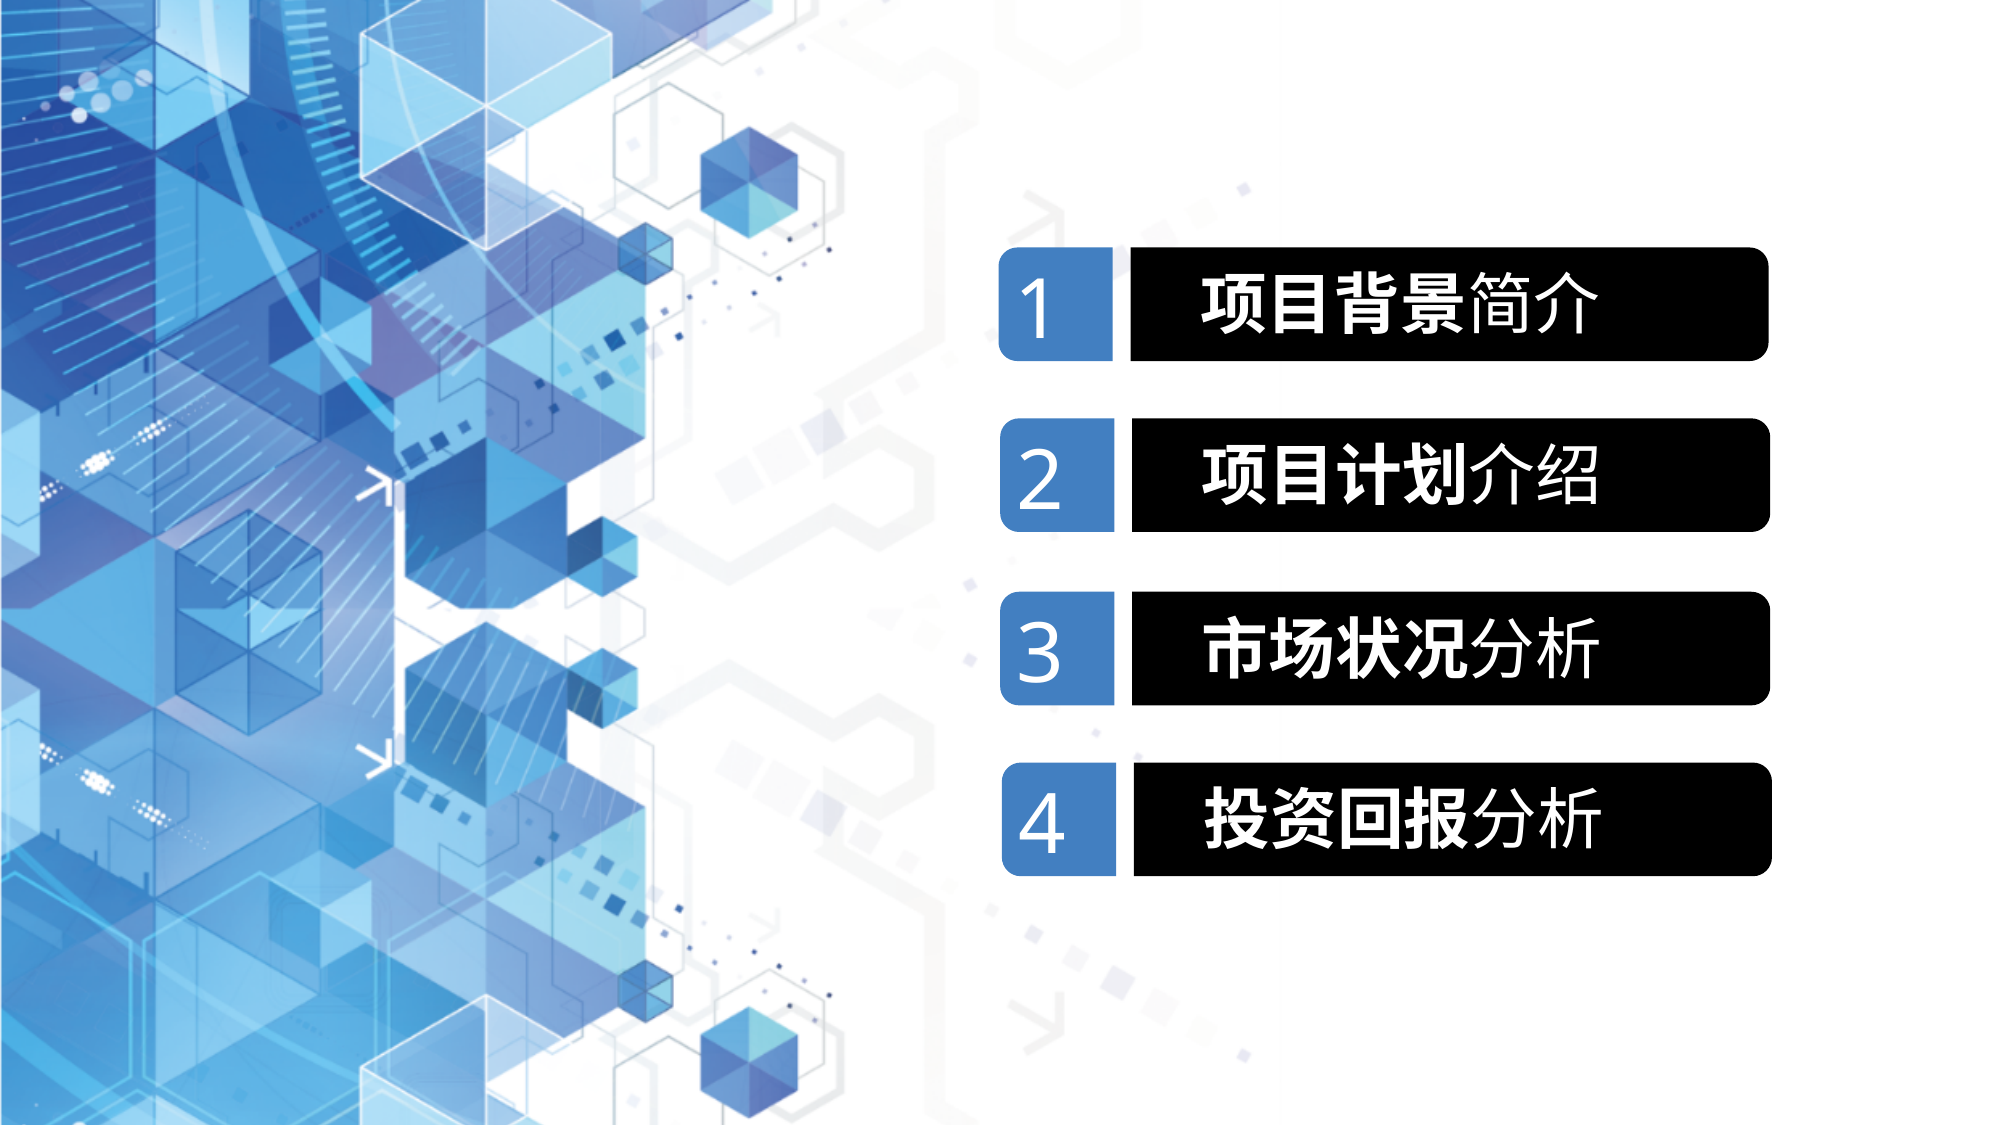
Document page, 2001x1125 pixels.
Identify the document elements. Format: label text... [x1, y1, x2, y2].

text_box 投资回报分析 [1204, 769, 1713, 865]
text_box [1204, 417, 1772, 534]
text_box [1204, 590, 1772, 707]
text_box [1204, 761, 1773, 878]
text_box 项目背景简介 [1204, 254, 1710, 350]
picture [2, 0, 1282, 1125]
text_box 市场状况分析 [1204, 598, 1711, 694]
text_box 项目计划介绍 [1204, 425, 1711, 521]
text_box [1204, 246, 1770, 363]
